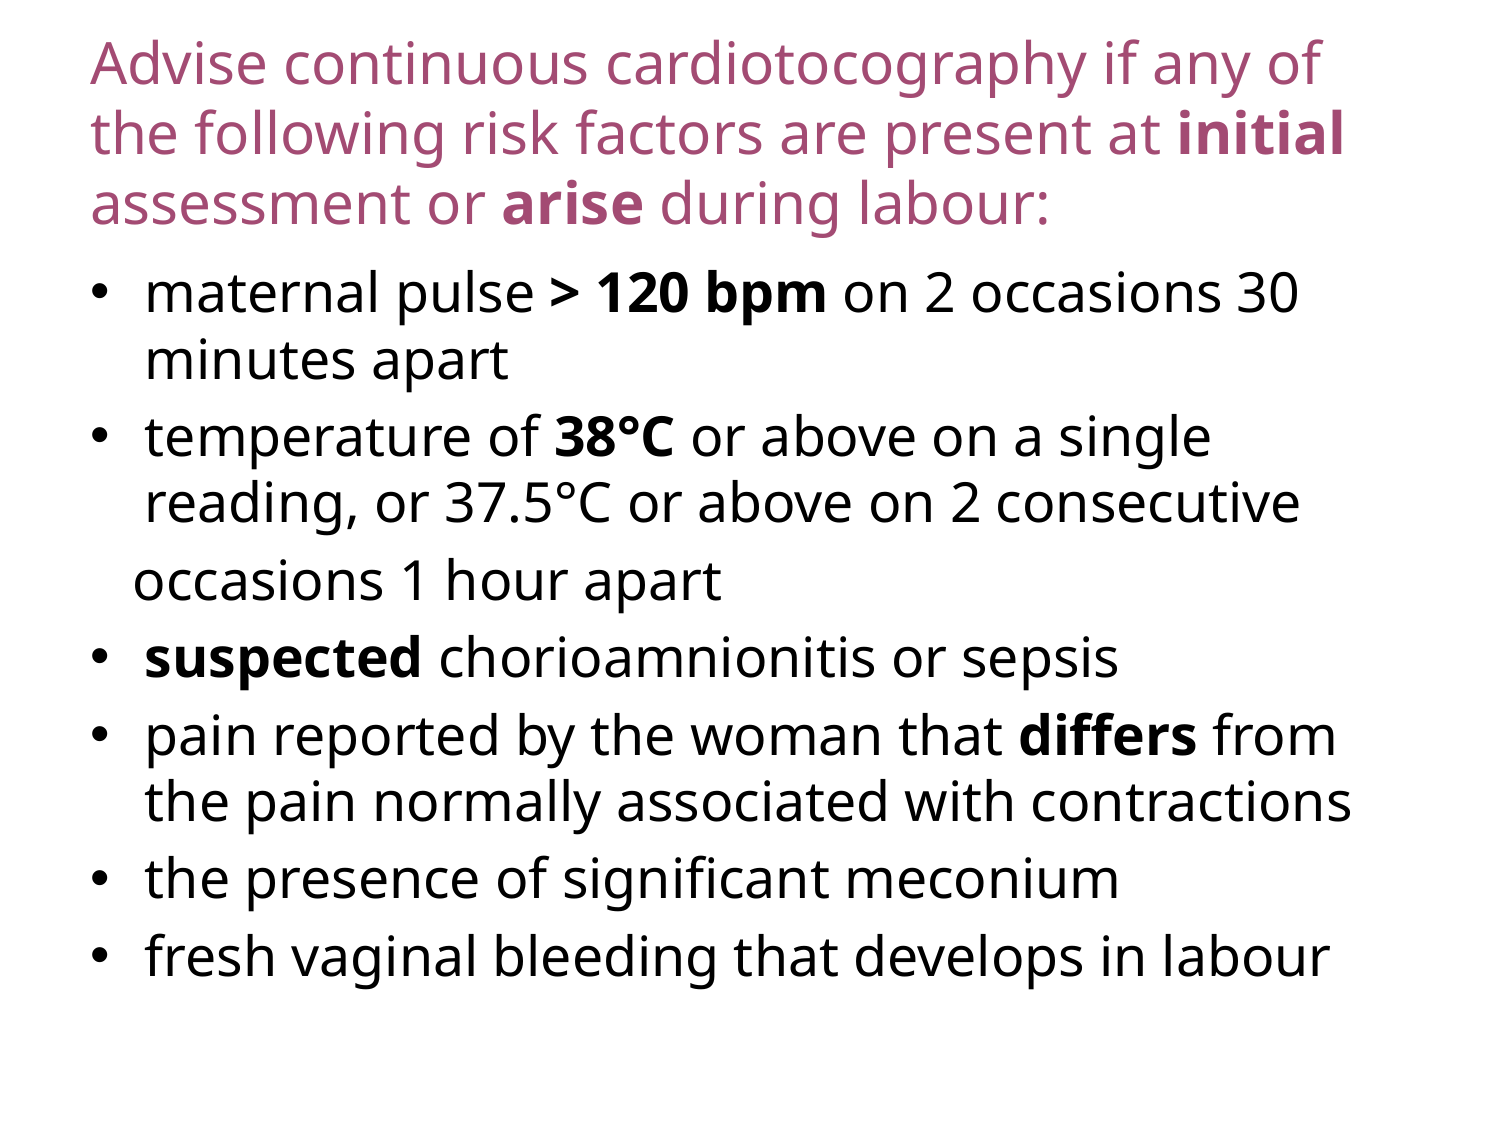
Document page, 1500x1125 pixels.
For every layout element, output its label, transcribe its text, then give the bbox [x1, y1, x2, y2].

title Advise continuous cardiotocography if any of the following risk factors are present at initial assessment or arise during labour: [75, 24, 1425, 238]
list maternal pulse > 120 bpm on 2 occasions 30 minutes apart temperature of 38°C or above on a single reading, or 37.5°C or above on 2 consecutive occasions 1 hour apart suspected chorioamnionitis or sepsis pain reported by the woman that differs from the pain normally associated with contractions the presence of significant meconium fresh vaginal bleeding that develops in labour [75, 249, 1425, 1005]
